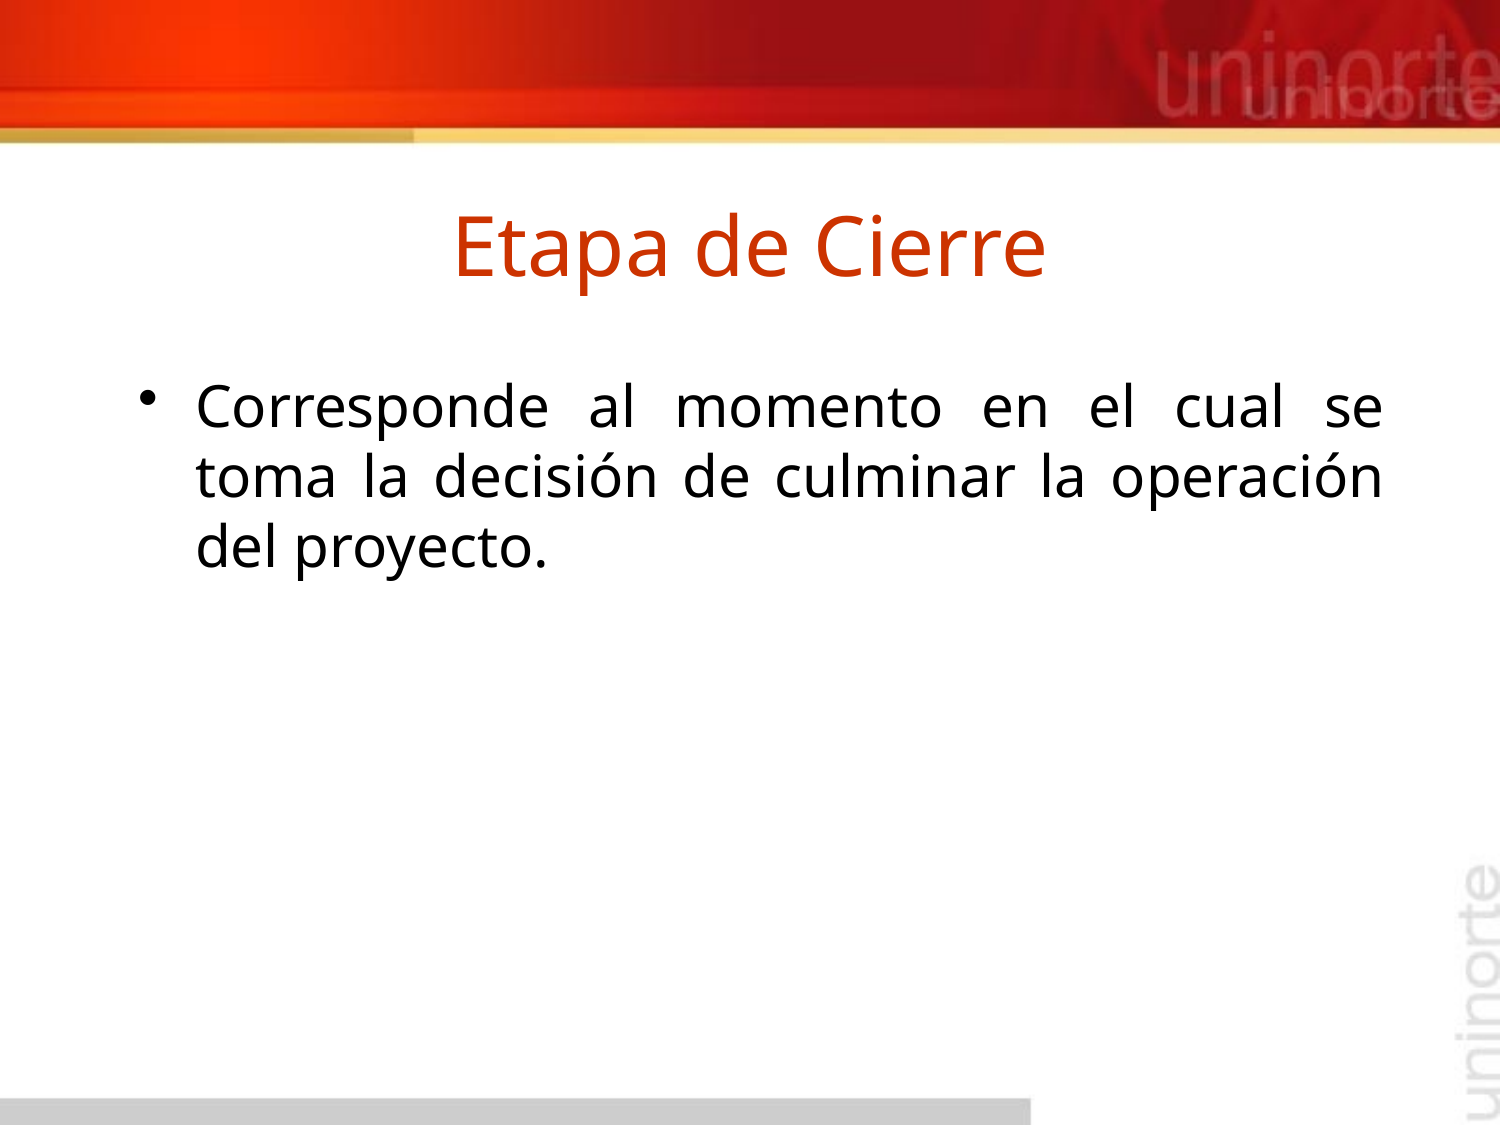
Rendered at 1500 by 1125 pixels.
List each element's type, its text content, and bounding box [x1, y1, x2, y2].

picture [0, 0, 1500, 1125]
title Etapa de Cierre [74, 148, 1426, 337]
list Corresponde al momento en el cual se toma la decisión de culminar la operación del proyecto. [123, 361, 1400, 988]
